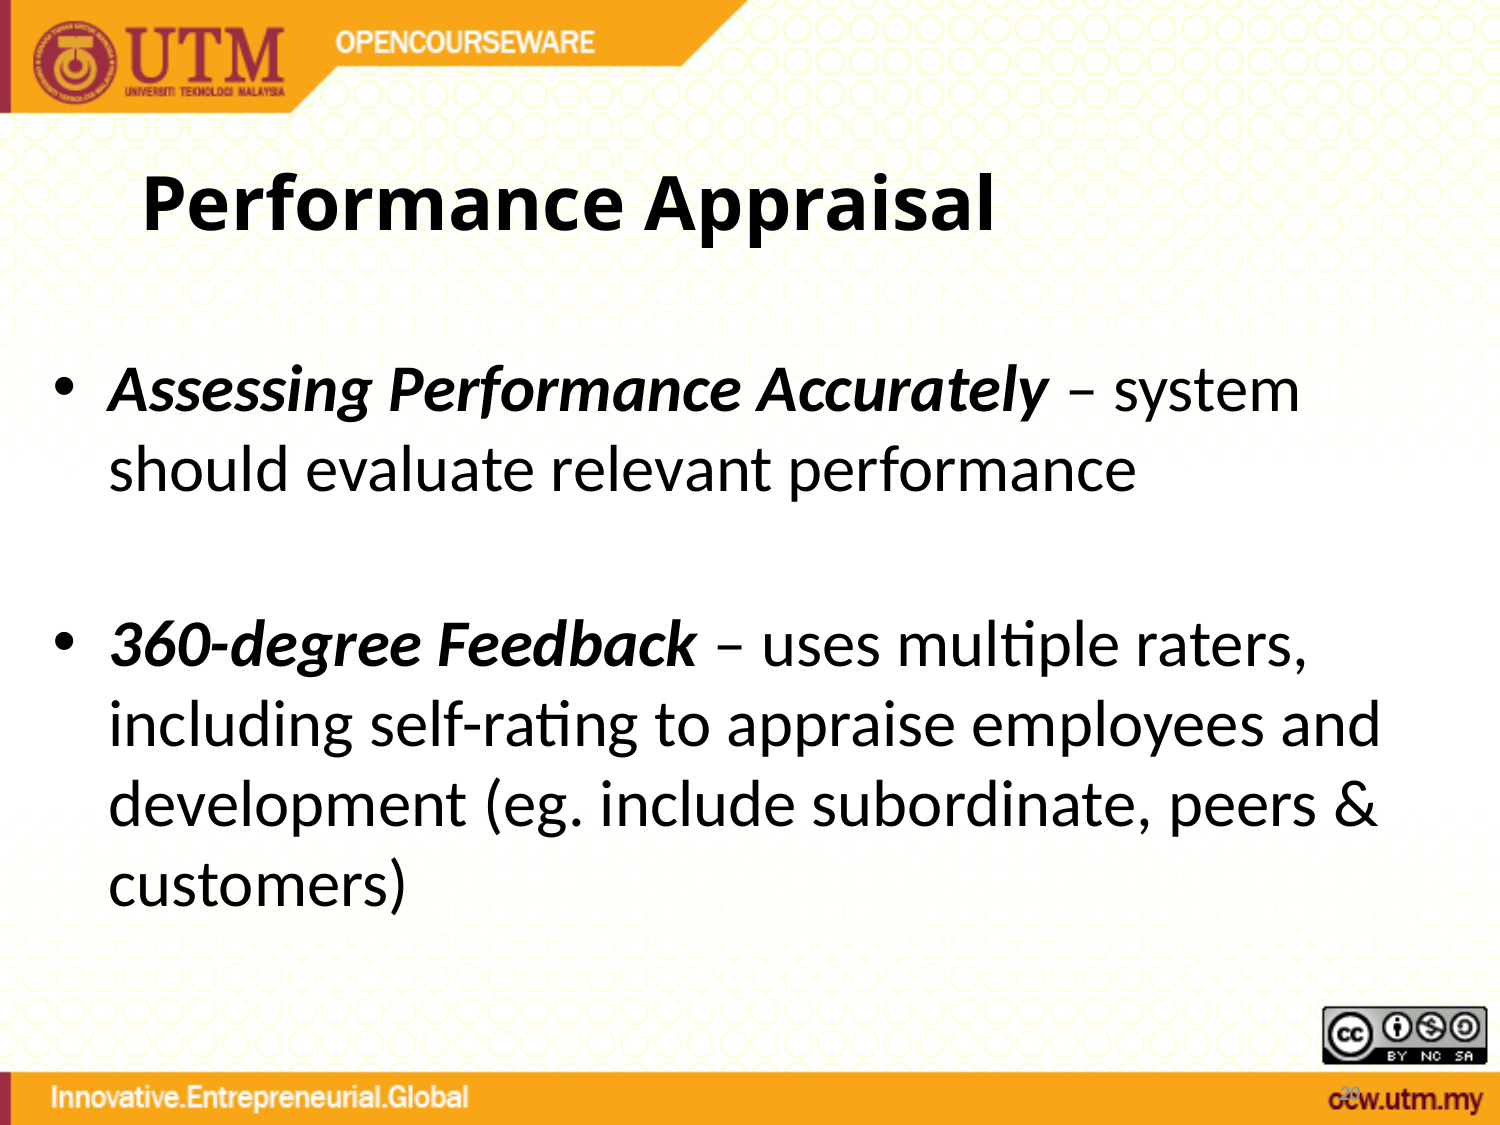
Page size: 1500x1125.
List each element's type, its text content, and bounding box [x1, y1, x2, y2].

title Performance Appraisal [124, 124, 1326, 276]
picture [0, 0, 1500, 1125]
list Assessing Performance Accurately – system should evaluate relevant performance 360-degree Feedback – uses multiple raters, including self-rating to appraise employees and development (eg. include subordinate, peers & customers) [37, 337, 1463, 993]
slide_number 20 [1025, 1062, 1375, 1123]
